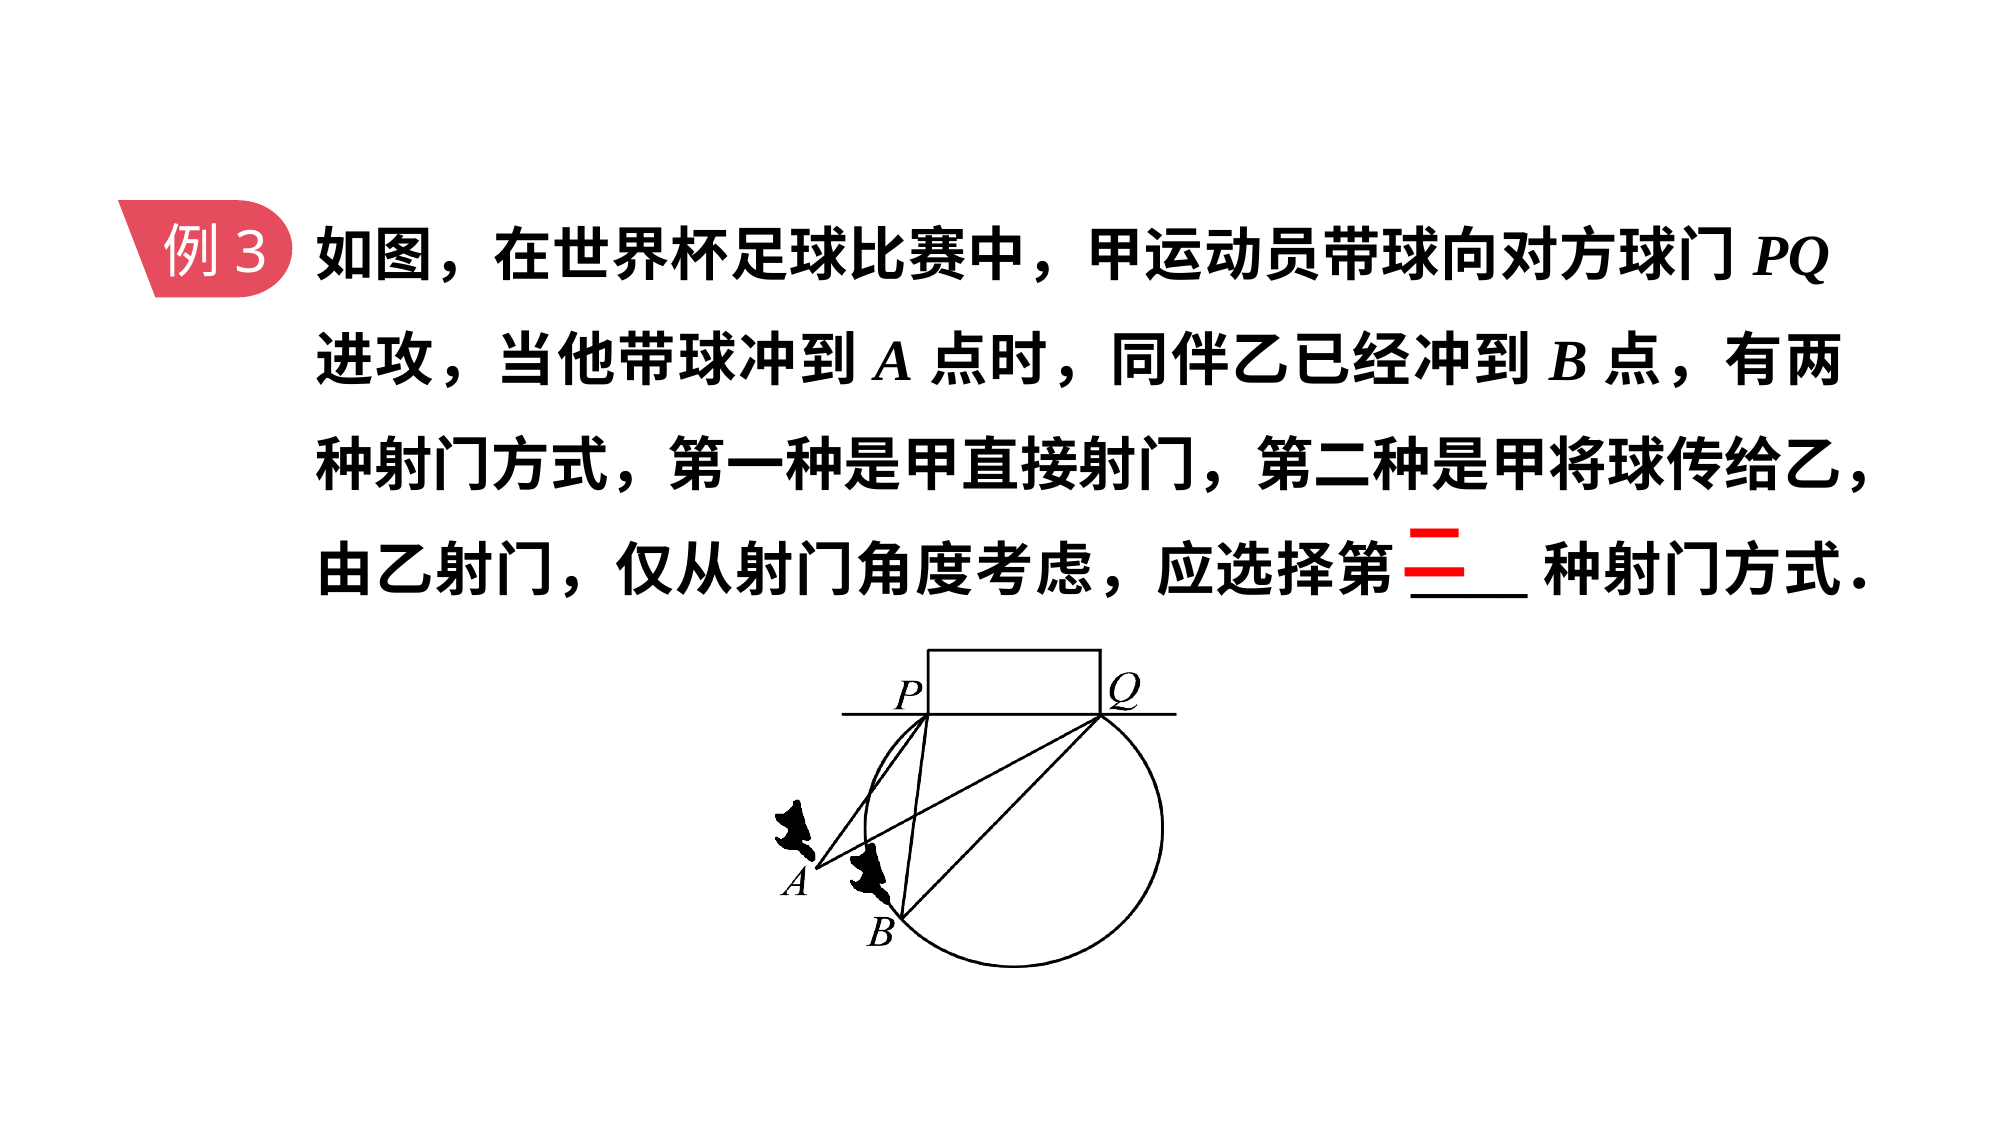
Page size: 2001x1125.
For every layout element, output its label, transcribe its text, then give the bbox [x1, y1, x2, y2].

text_box 二 [1389, 503, 1481, 596]
text_box 如图，在世界杯足球比赛中，甲运动员带球向对方球门PQ进攻，当他带球冲到A点时，同伴乙已经冲到B点，有两种射门方式，第一种是甲直接射门，第二种是甲将球传给乙，由乙射门，仅从射门角度考虑，应选择第____种射门方式． [295, 172, 1864, 612]
picture [763, 628, 1195, 984]
text_box 例3 [117, 200, 293, 298]
